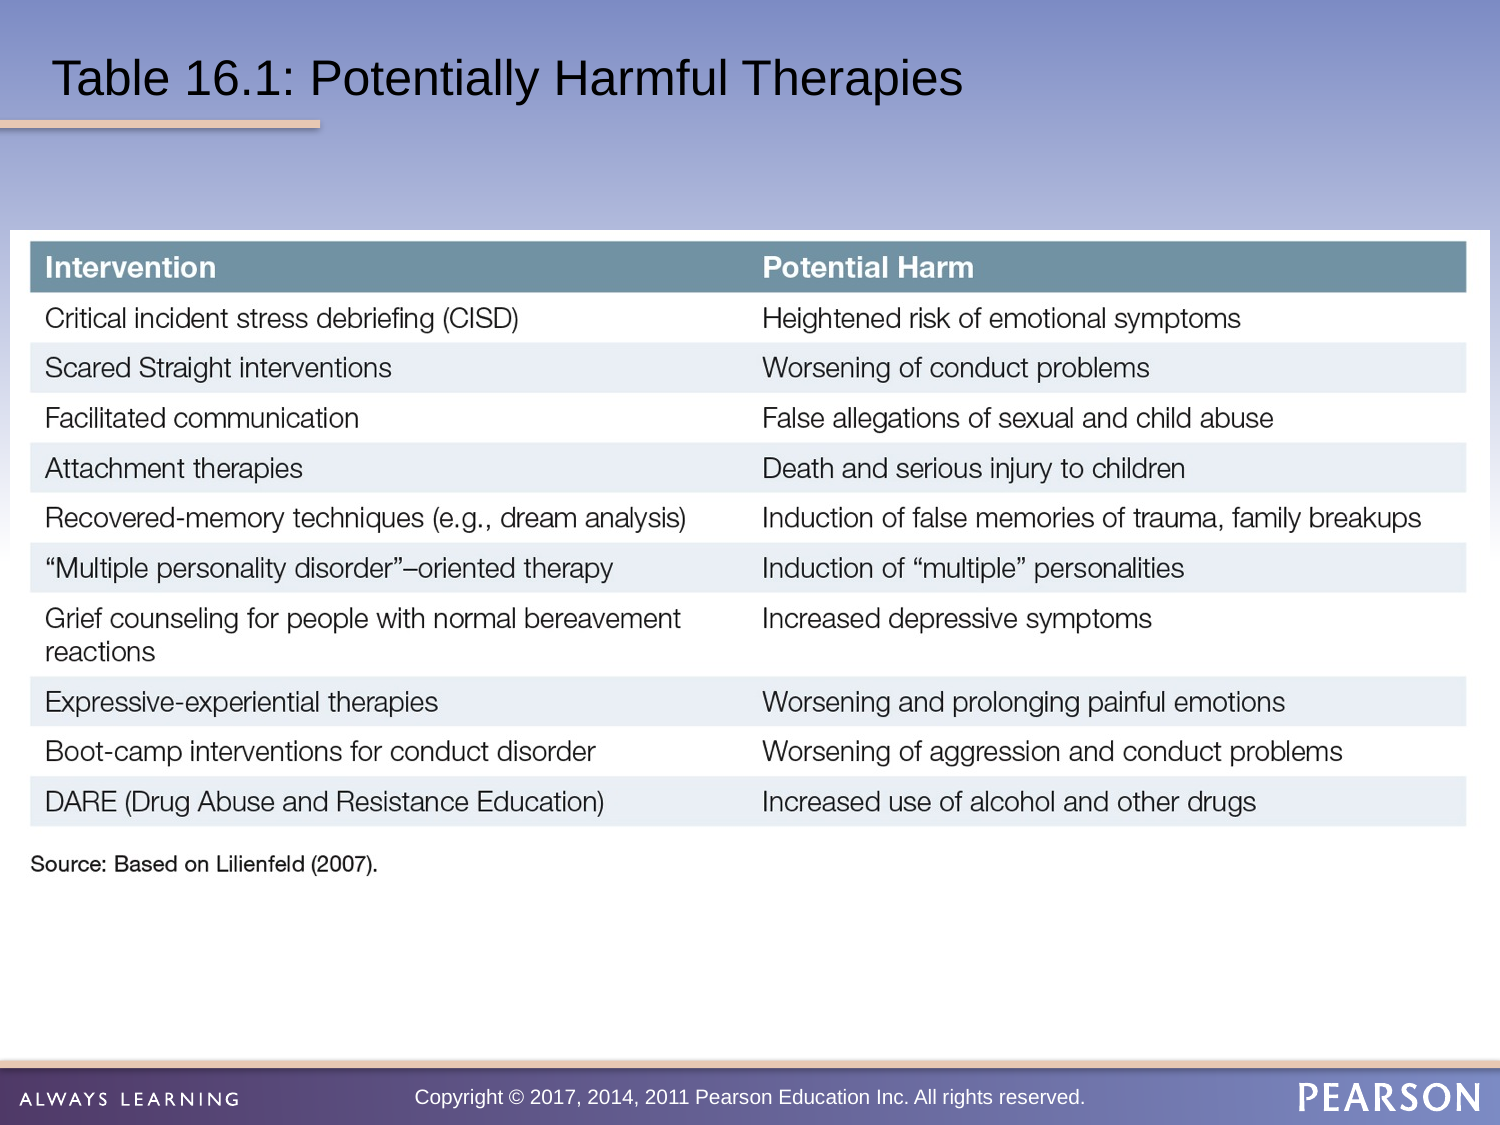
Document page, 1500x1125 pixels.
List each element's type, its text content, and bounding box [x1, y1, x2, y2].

picture [10, 230, 1490, 894]
title Table 16.1: Potentially Harmful Therapies [36, 31, 1312, 120]
